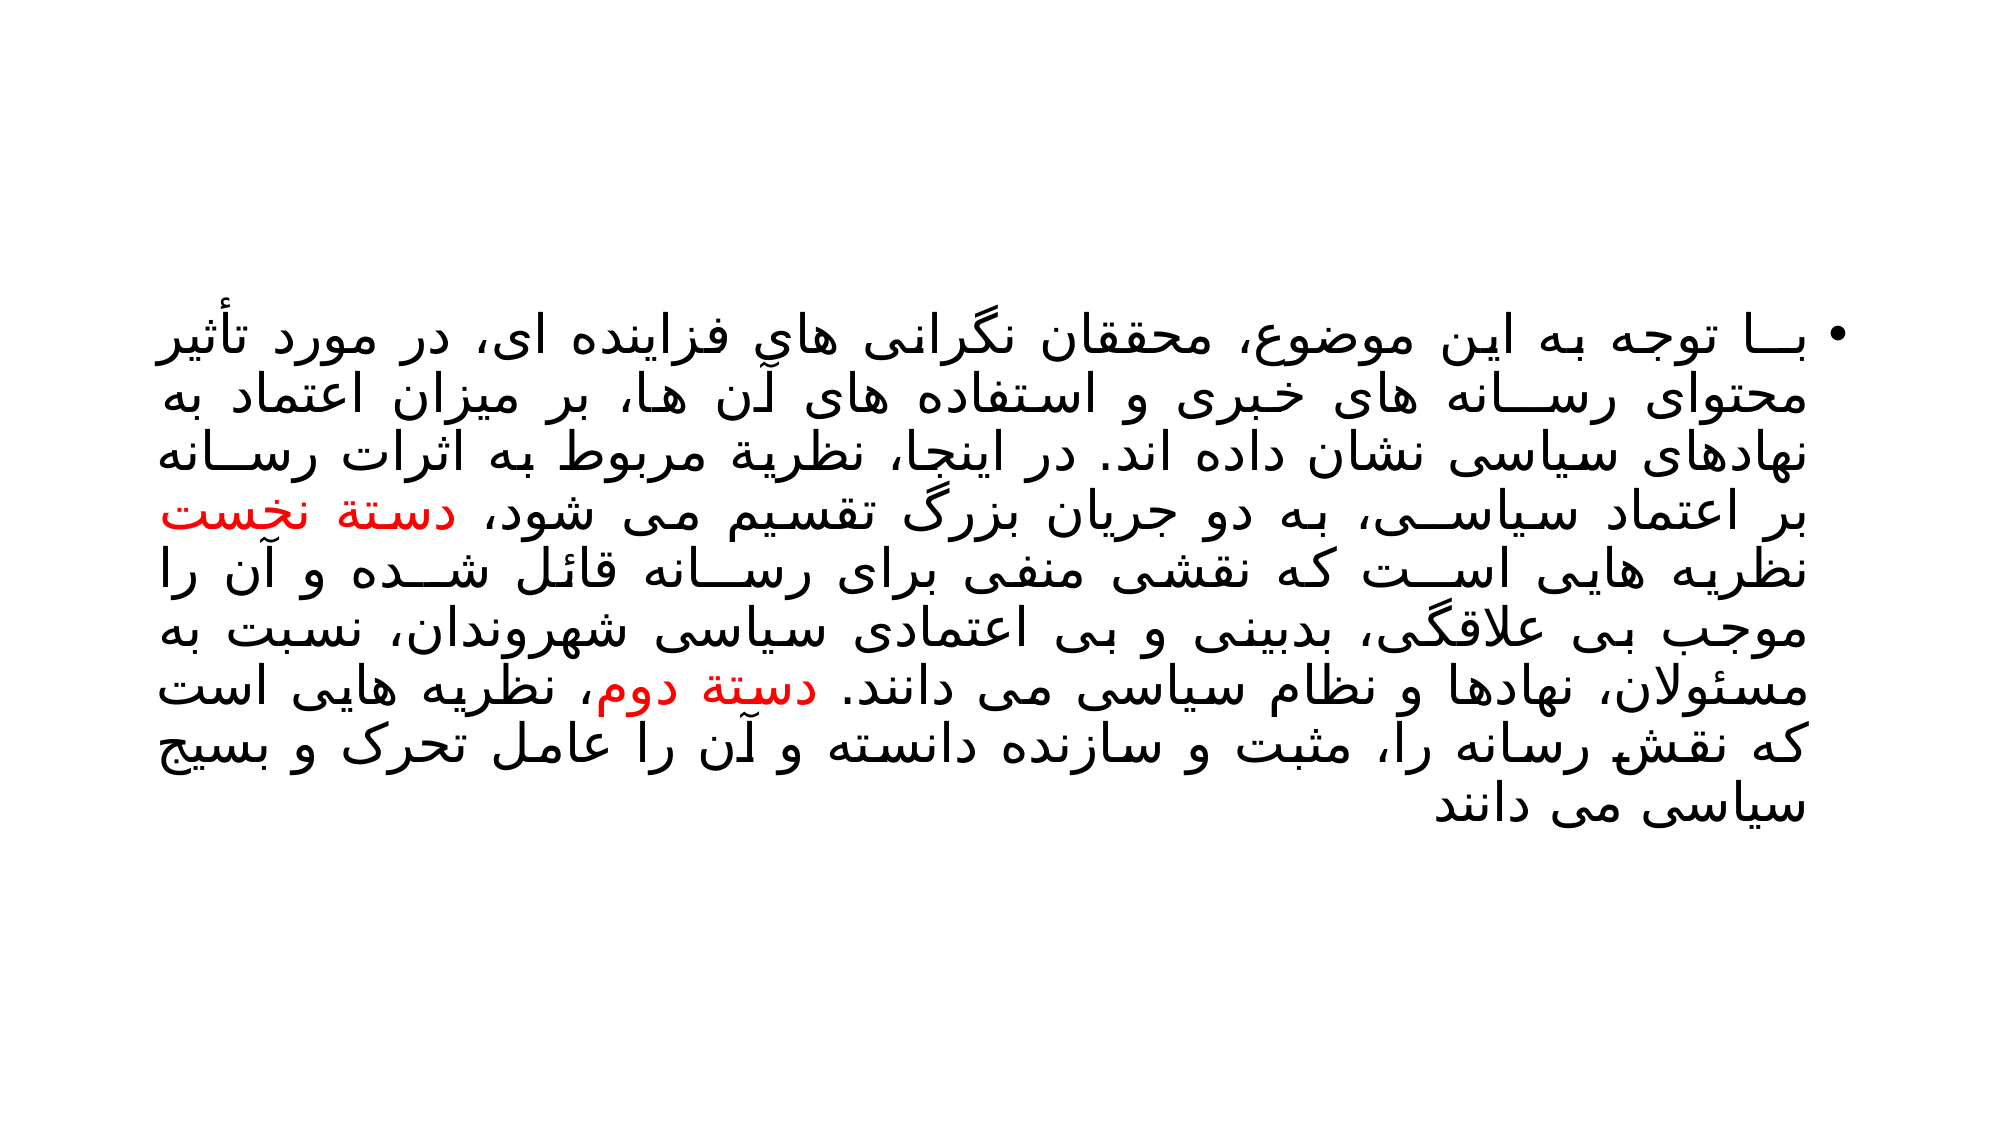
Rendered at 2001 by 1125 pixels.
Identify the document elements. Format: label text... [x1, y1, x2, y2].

list بــا توجه به این موضوع، محققان نگرانی های فزاینده ای، در مورد تأثیر محتوای رســانه های خبری و استفاده های آن ها، بر میزان اعتماد به نهادهای سیاسی نشان داده اند. در اینجا، نظریة مربوط به اثرات رســانه بر اعتماد سیاســی، به دو جریان بزرگ تقسیم می شود، دستة نخست نظریه هایی اســت که نقشی منفی برای رســانه قائل شــده و آن را موجب بی علاقگی، بدبینی و بی اعتمادی سیاسی شهروندان، نسبت به مسئولان، نهادها و نظام سیاسی می دانند. دستة دوم، نظریه هایی است که نقش رسانه را، مثبت و سازنده دانسته و آن را عامل تحرک و بسیج سیاسی می دانند [137, 299, 1863, 1014]
